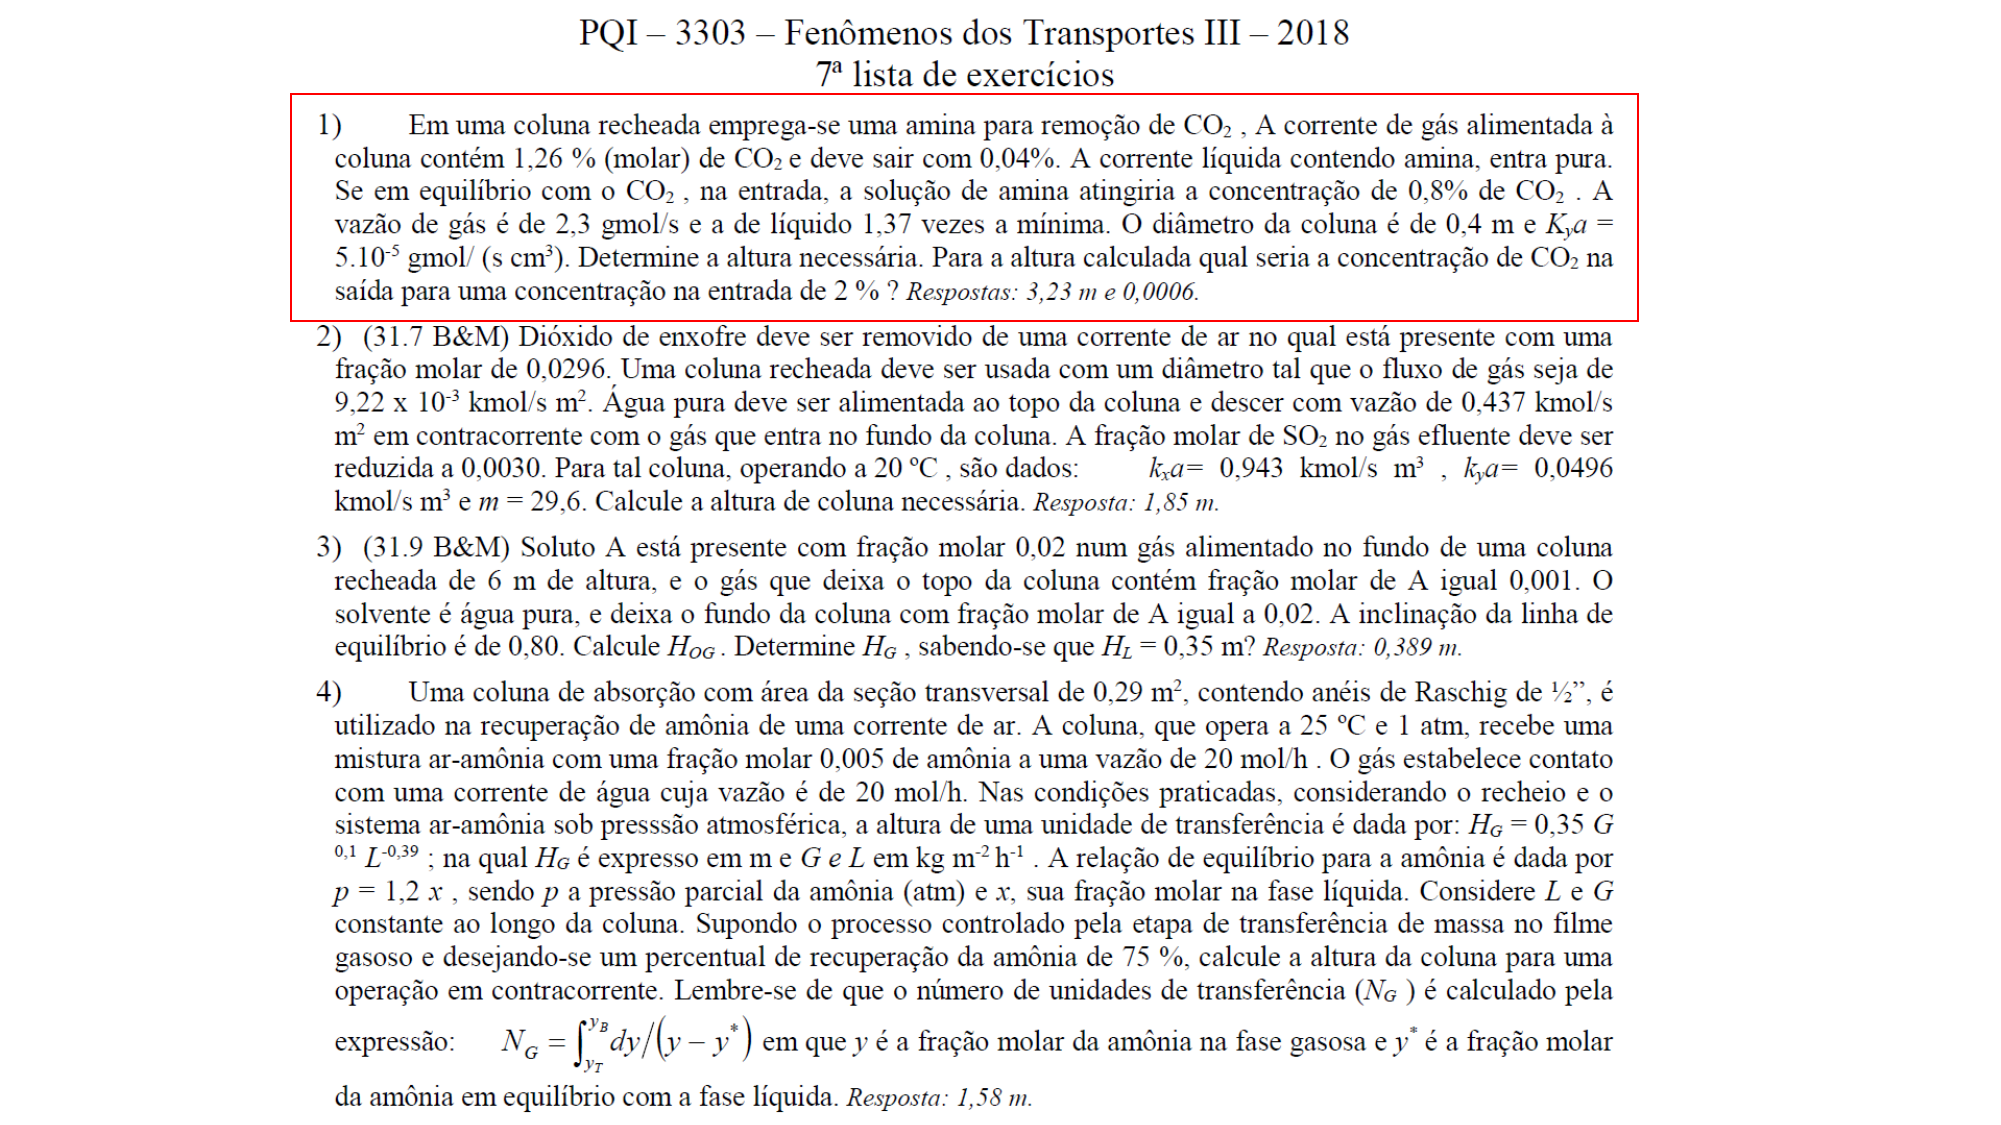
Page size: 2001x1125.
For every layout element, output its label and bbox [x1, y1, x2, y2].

picture [290, 6, 1665, 1119]
